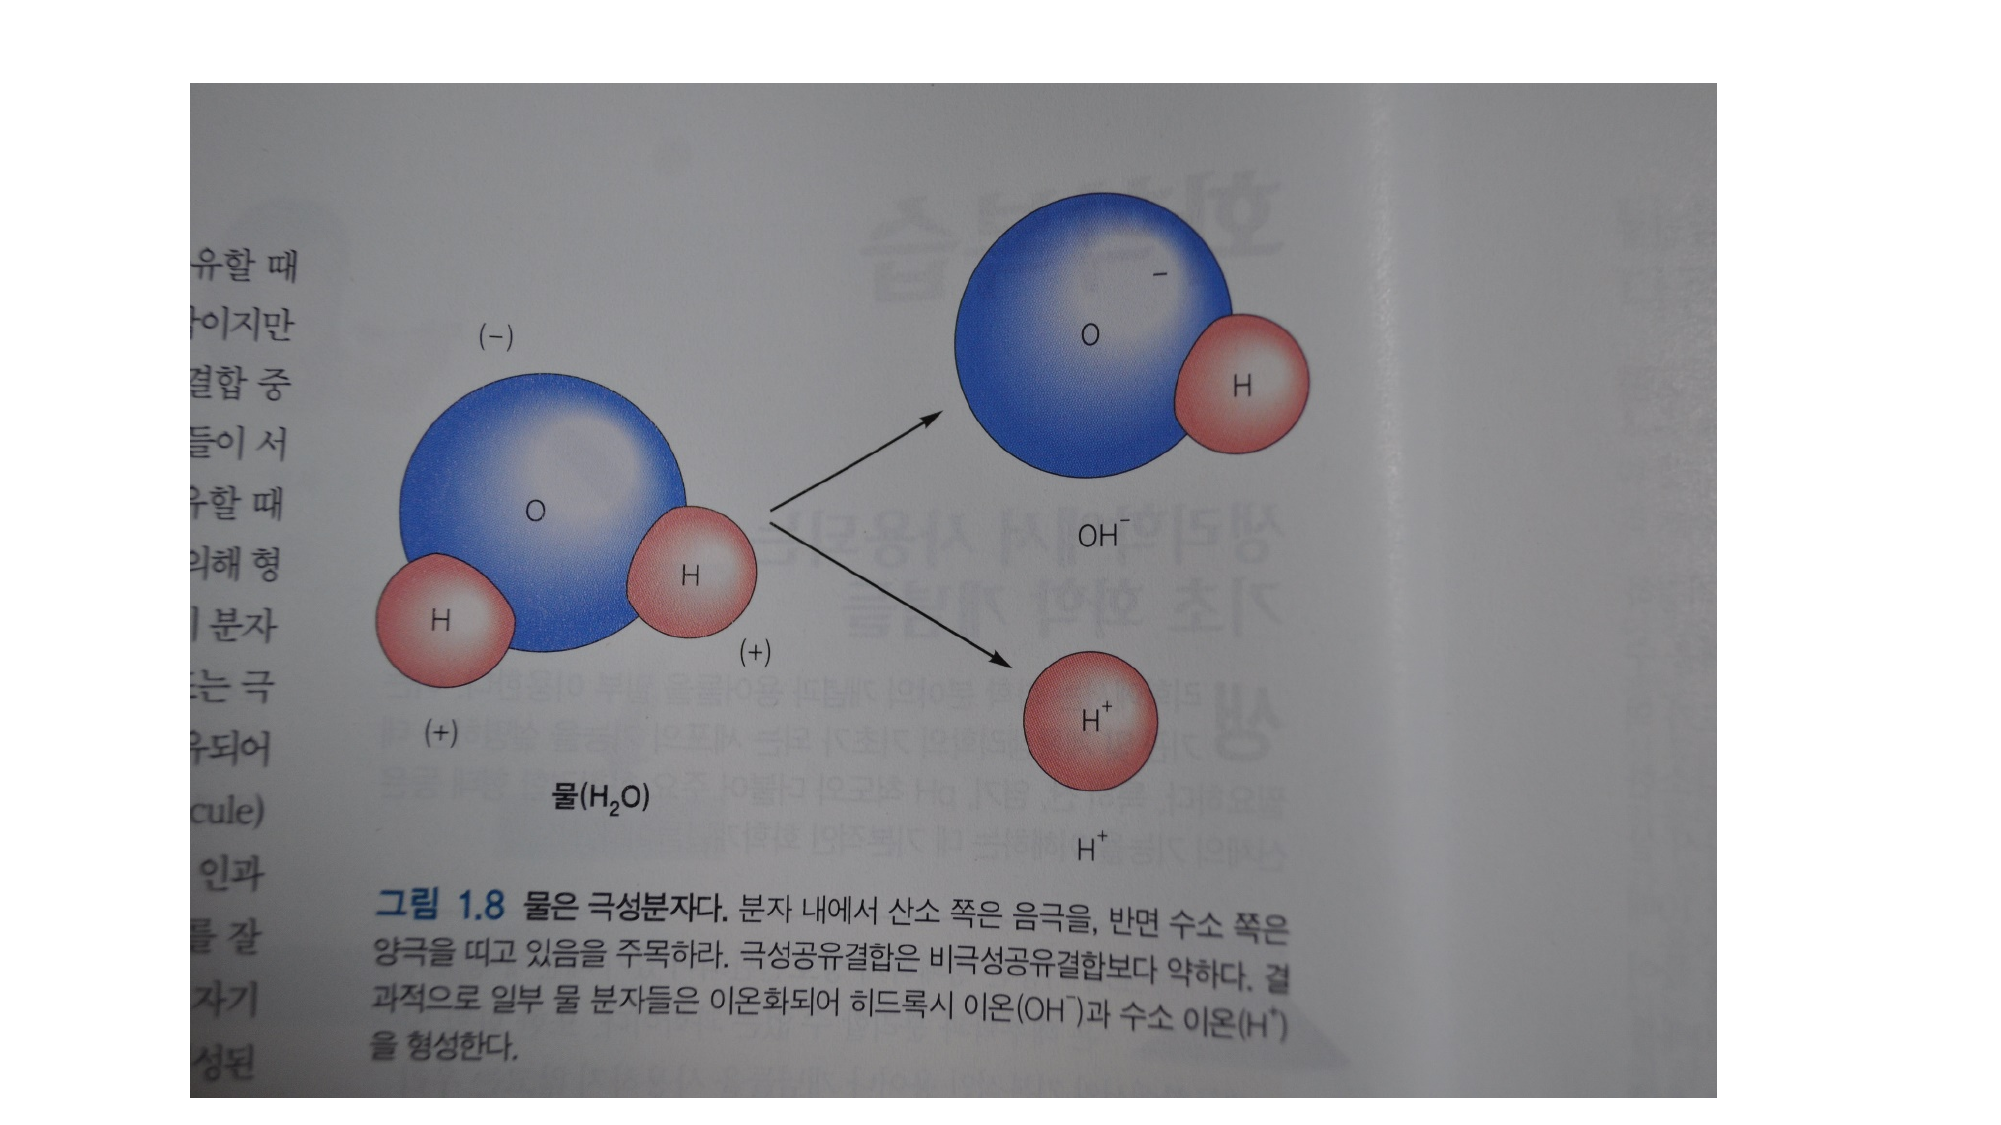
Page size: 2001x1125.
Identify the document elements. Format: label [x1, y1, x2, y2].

list [190, 83, 1717, 1098]
